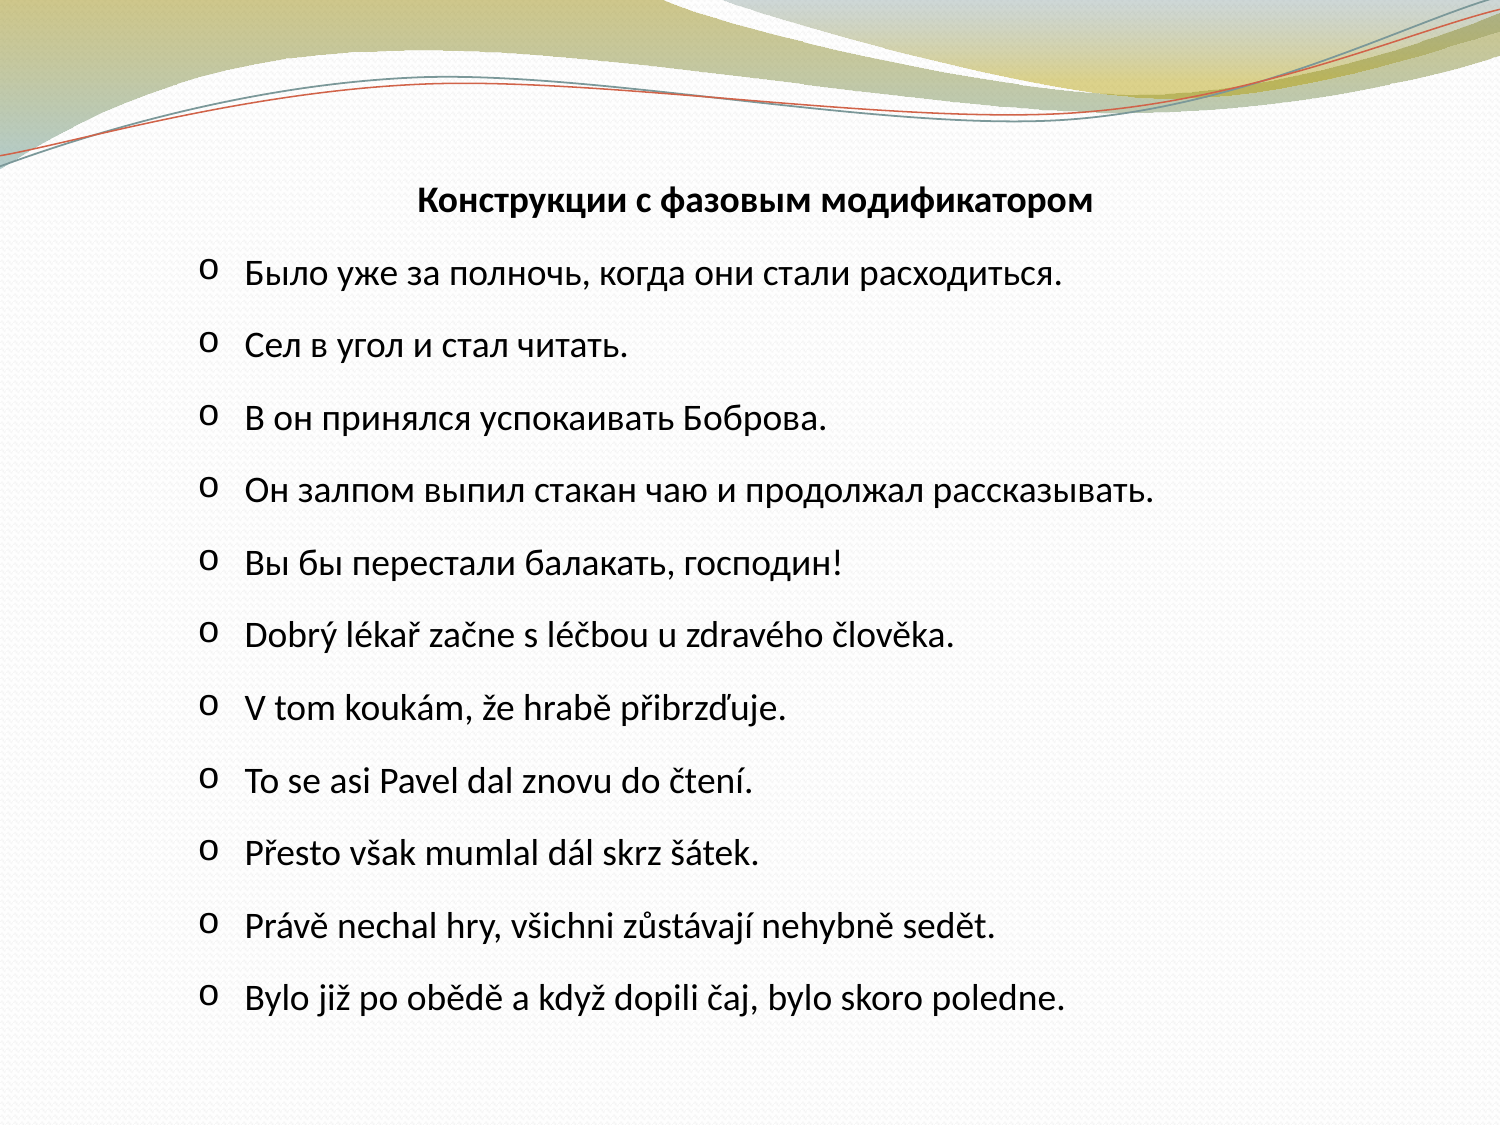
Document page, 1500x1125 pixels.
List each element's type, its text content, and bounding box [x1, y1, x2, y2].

text_box Конструкции с фазовым модификатором Было уже за полночь, когда они стали расходиться. Cел в угол и стал читать. B он принялся успокаивать Боброва. Он залпом выпил стакан чаю и продолжал рассказывать. Вы бы перестали балакать, господин! Dobrý lékař začne s léčbou u zdravého člověka. V tom koukám, že hrabě přibrzďuje. To se asi Pavel dal znovu do čtení. Přesto však mumlal dál skrz šátek. Právě nechal hry, všichni zůstávají nehybně sedět. Bylo již po obědě a když dopili čaj, bylo skoro poledne. [182, 160, 1329, 1026]
